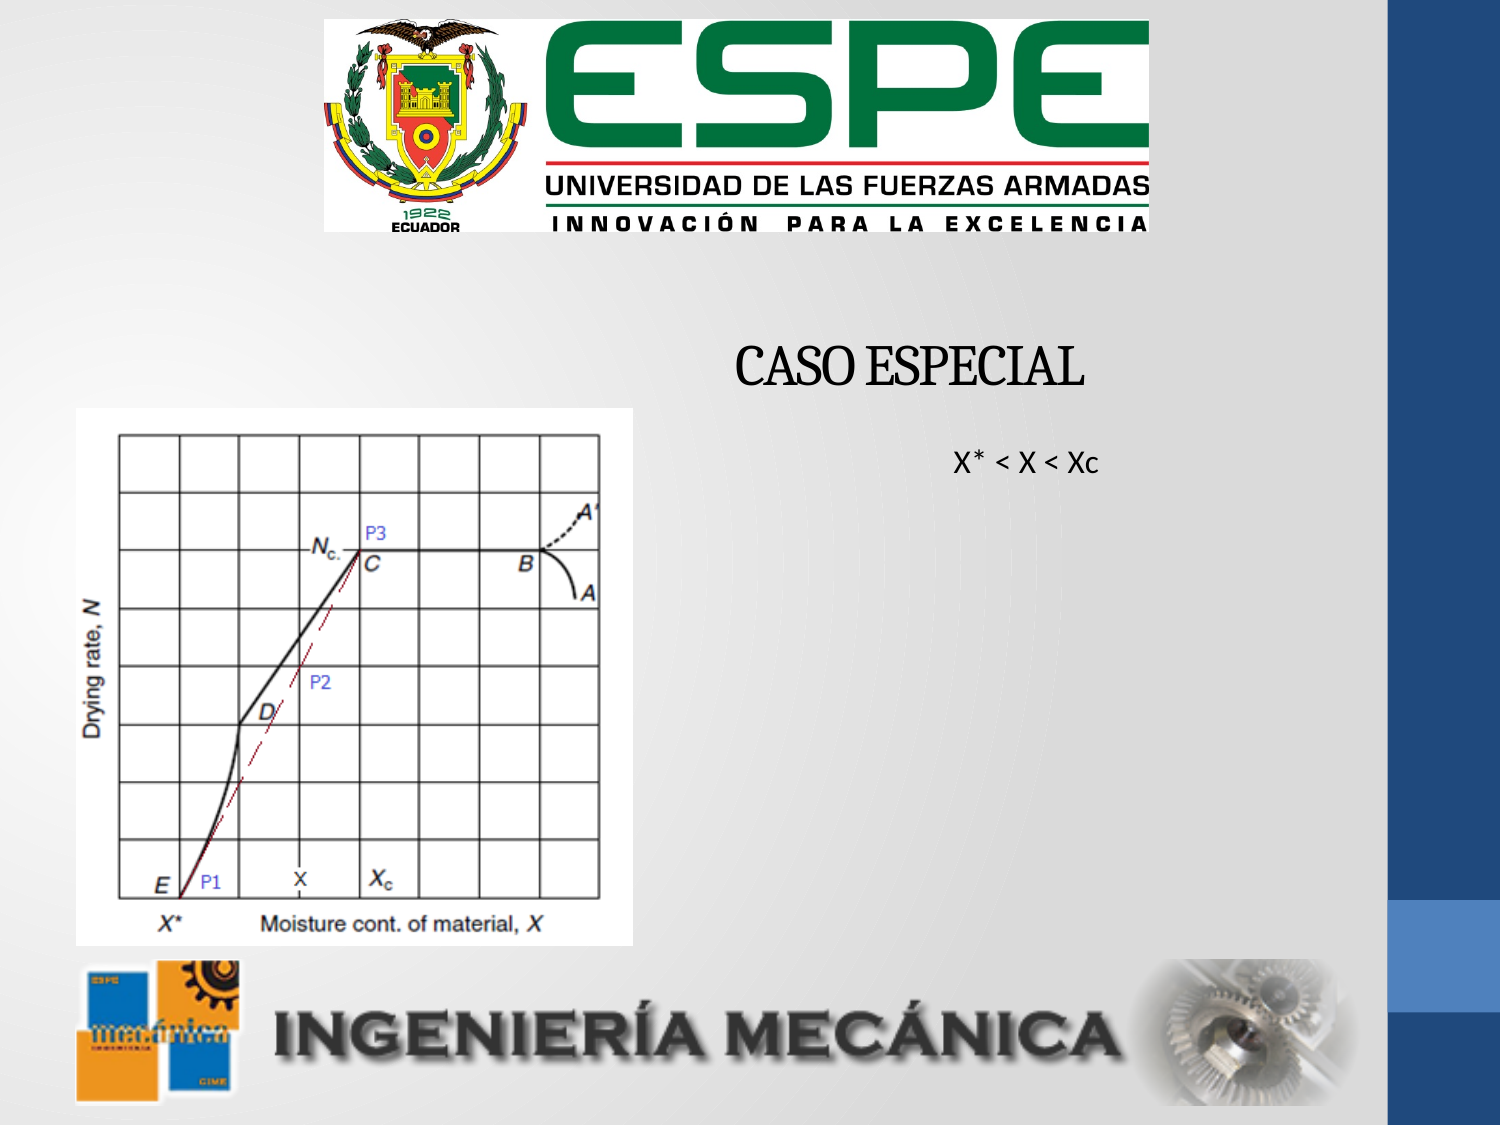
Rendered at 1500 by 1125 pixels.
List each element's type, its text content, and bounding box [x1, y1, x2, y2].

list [76, 408, 633, 947]
picture [324, 19, 1149, 232]
picture [75, 959, 1388, 1106]
text_box CASO ESPECIAL [655, 268, 1101, 457]
